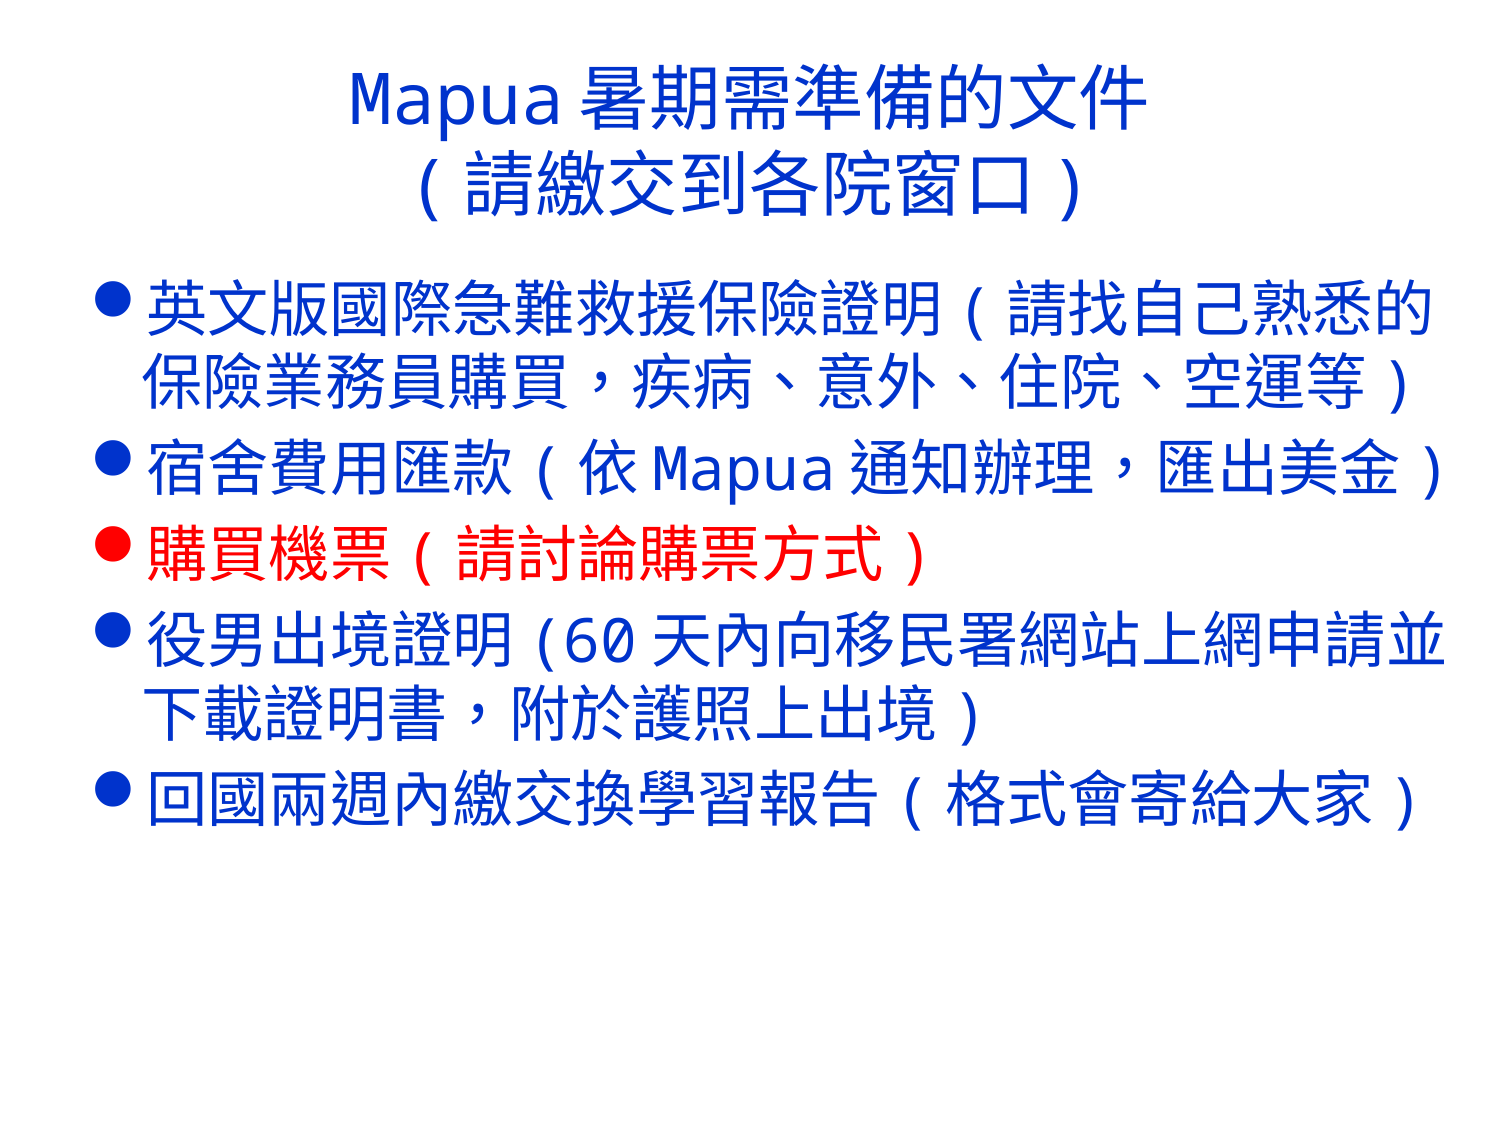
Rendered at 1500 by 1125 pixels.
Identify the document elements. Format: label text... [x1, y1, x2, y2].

title Mapua暑期需準備的文件 (請繳交到各院窗口) [75, 45, 1425, 233]
list 英文版國際急難救援保險證明(請找自己熟悉的保險業務員購買，疾病、意外、住院、空運等) 宿舍費用匯款(依Mapua通知辦理，匯出美金) 購買機票(請討論購票方式) 役男出境證明(60天內向移民署網站上網申請並下載證明書，附於護照上出境) 回國兩週內繳交換學習報告(格式會寄給大家) [75, 262, 1483, 1005]
